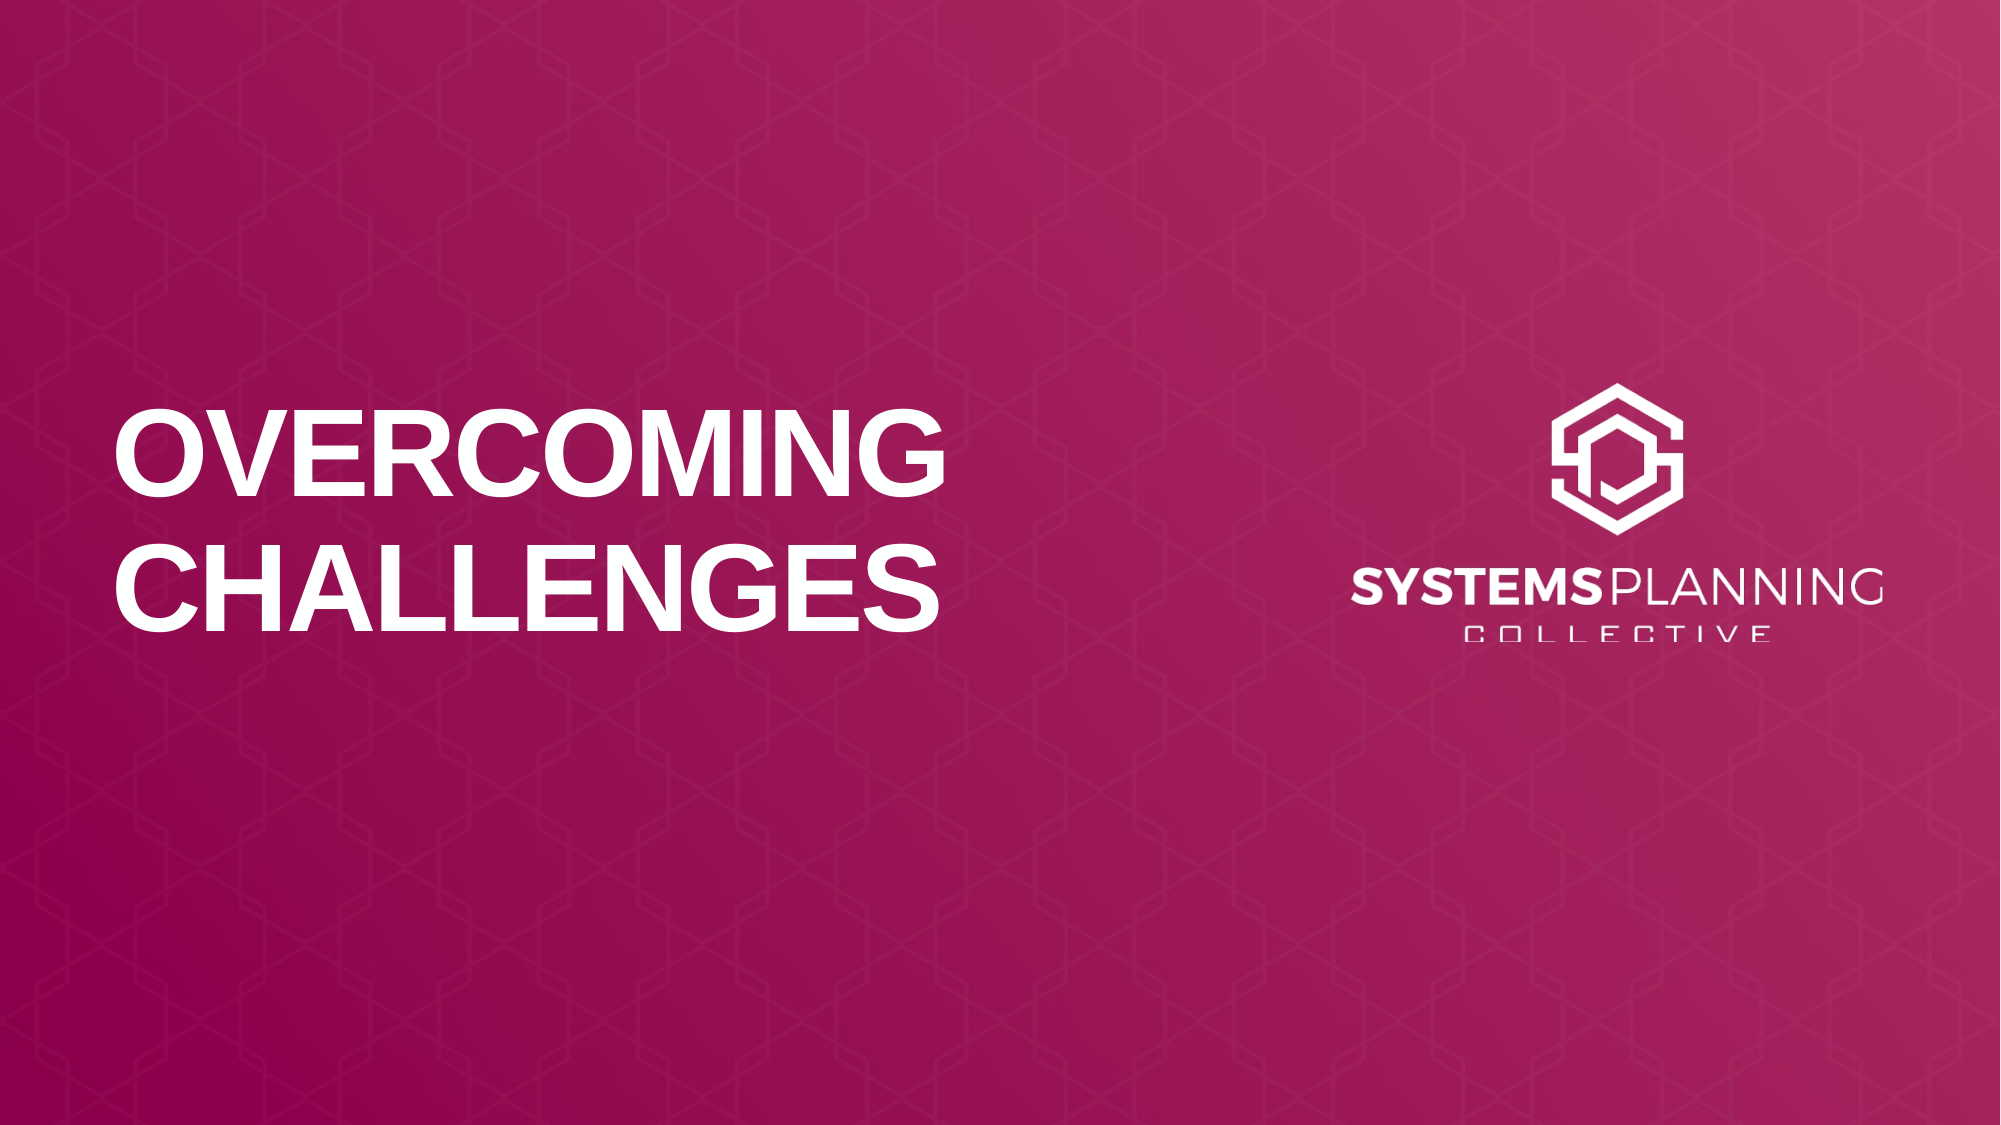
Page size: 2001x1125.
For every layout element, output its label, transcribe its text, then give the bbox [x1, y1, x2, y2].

text_box overcoming challenges [111, 388, 1160, 621]
